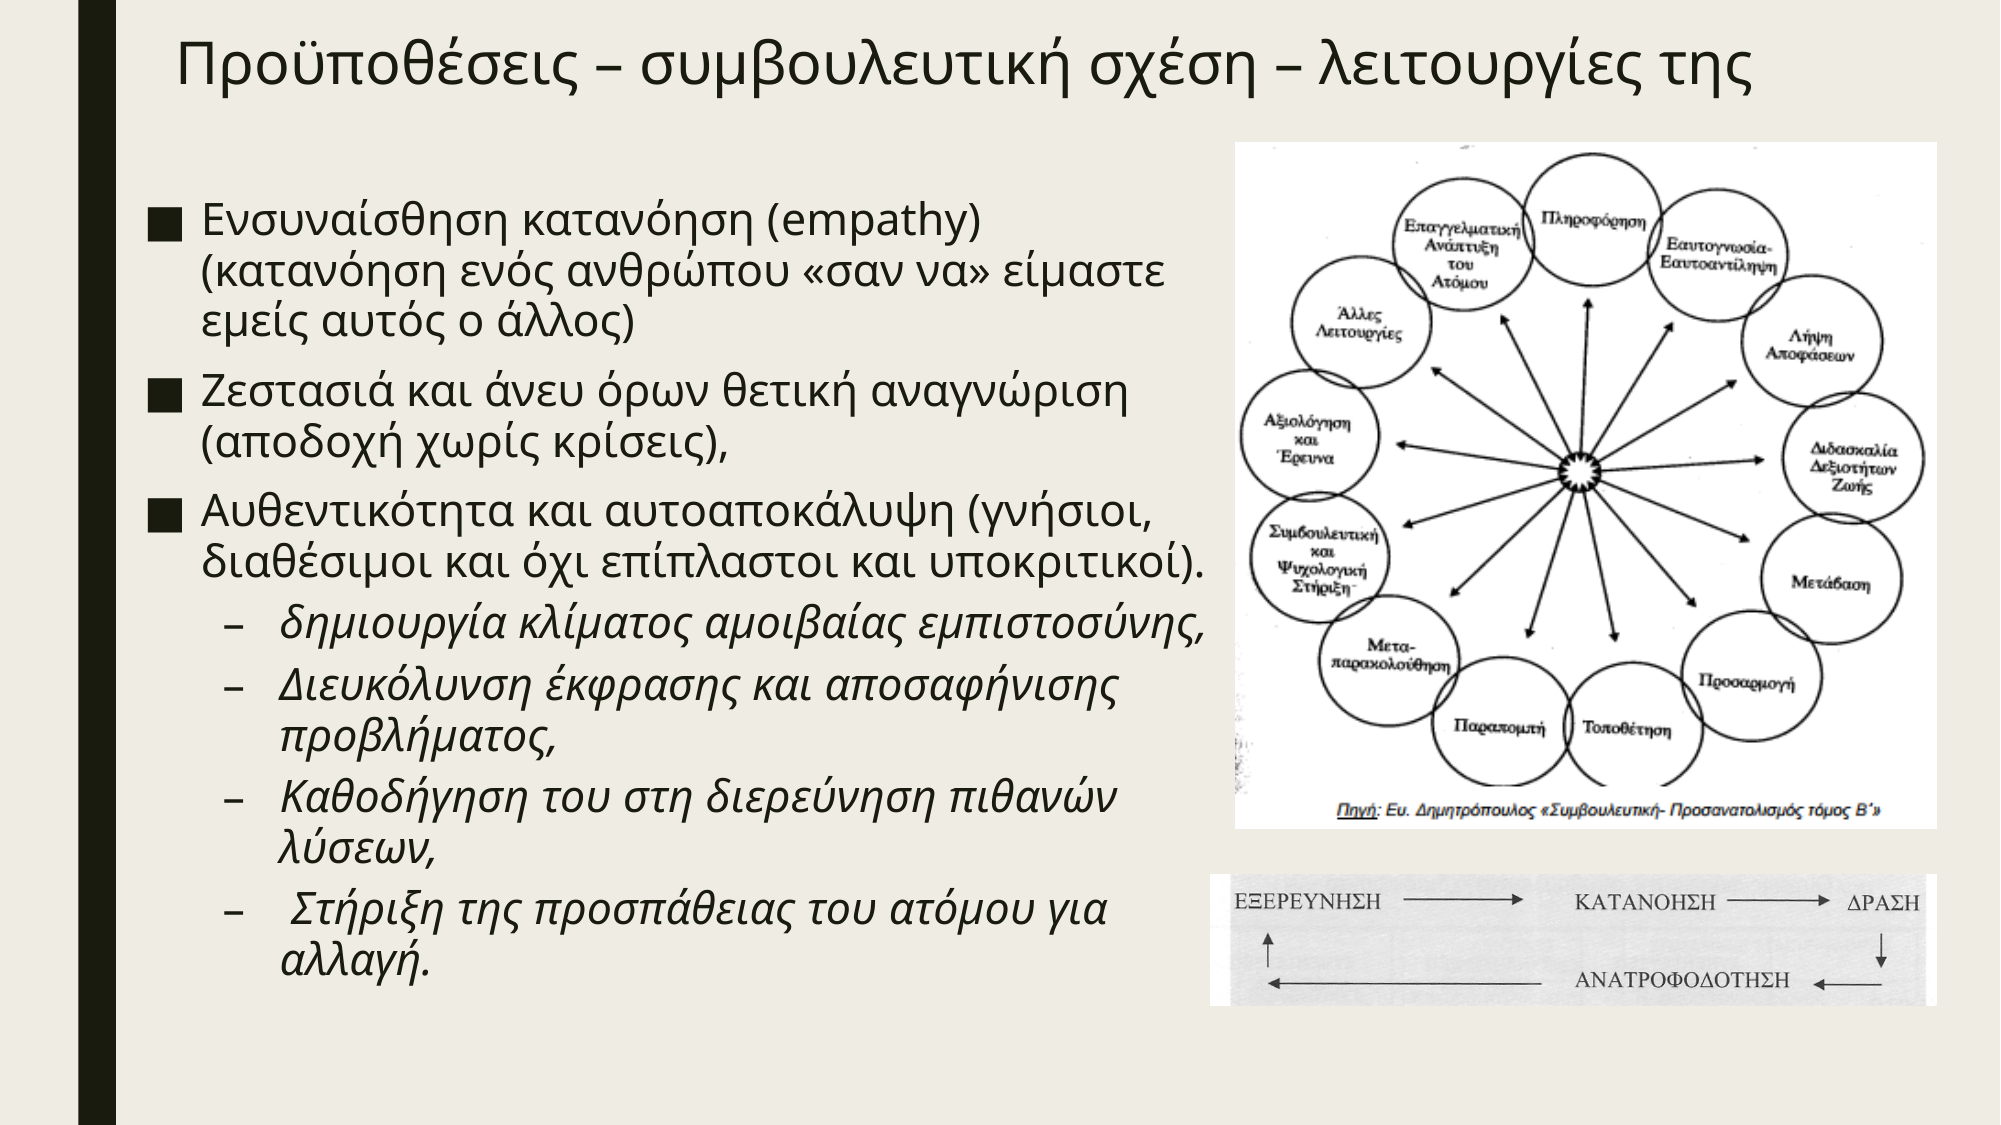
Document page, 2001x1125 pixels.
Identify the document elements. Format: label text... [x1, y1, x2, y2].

title Προϋποθέσεις – συμβουλευτική σχέση – λειτουργίες της [160, 26, 1967, 143]
picture [1210, 873, 1937, 1006]
picture [1235, 142, 1937, 829]
list Ενσυναίσθηση κατανόηση (empathy) (κατανόηση ενός ανθρώπου «σαν να» είμαστε εμείς αυτός ο άλλος) Ζεστασιά και άνευ όρων θετική αναγνώριση (αποδοχή χωρίς κρίσεις), Αυθεντικότητα και αυτοαποκάλυψη (γνήσιοι, διαθέσιμοι και όχι επίπλαστοι και υποκριτικοί). δημιουργία κλίματος αμοιβαίας εμπιστοσύνης, Διευκόλυνση έκφρασης και αποσαφήνισης προβλήματος, Καθοδήγηση του στη διερεύνηση πιθανών λύσεων, Στήριξη της προσπάθειας του ατόμου για αλλαγή. [128, 188, 1236, 1031]
